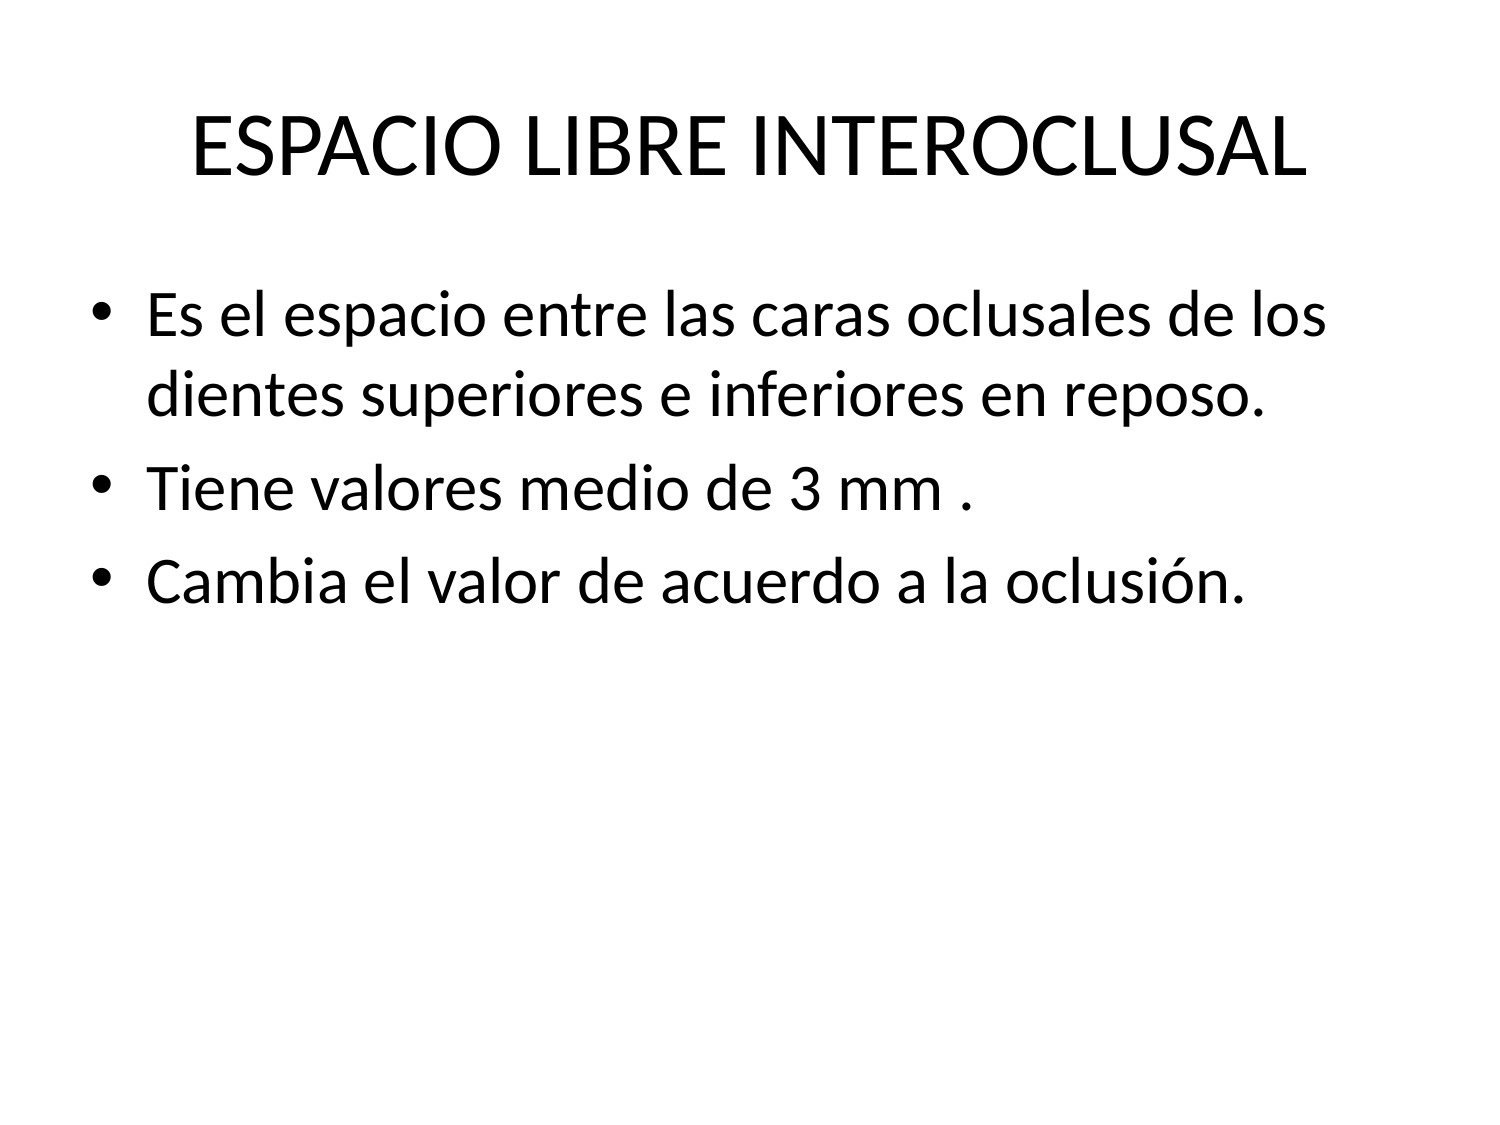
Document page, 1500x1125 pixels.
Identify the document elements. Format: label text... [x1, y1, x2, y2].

title ESPACIO LIBRE INTEROCLUSAL [75, 45, 1425, 233]
list Es el espacio entre las caras oclusales de los dientes superiores e inferiores en reposo. Tiene valores medio de 3 mm . Cambia el valor de acuerdo a la oclusión. [75, 262, 1425, 1005]
